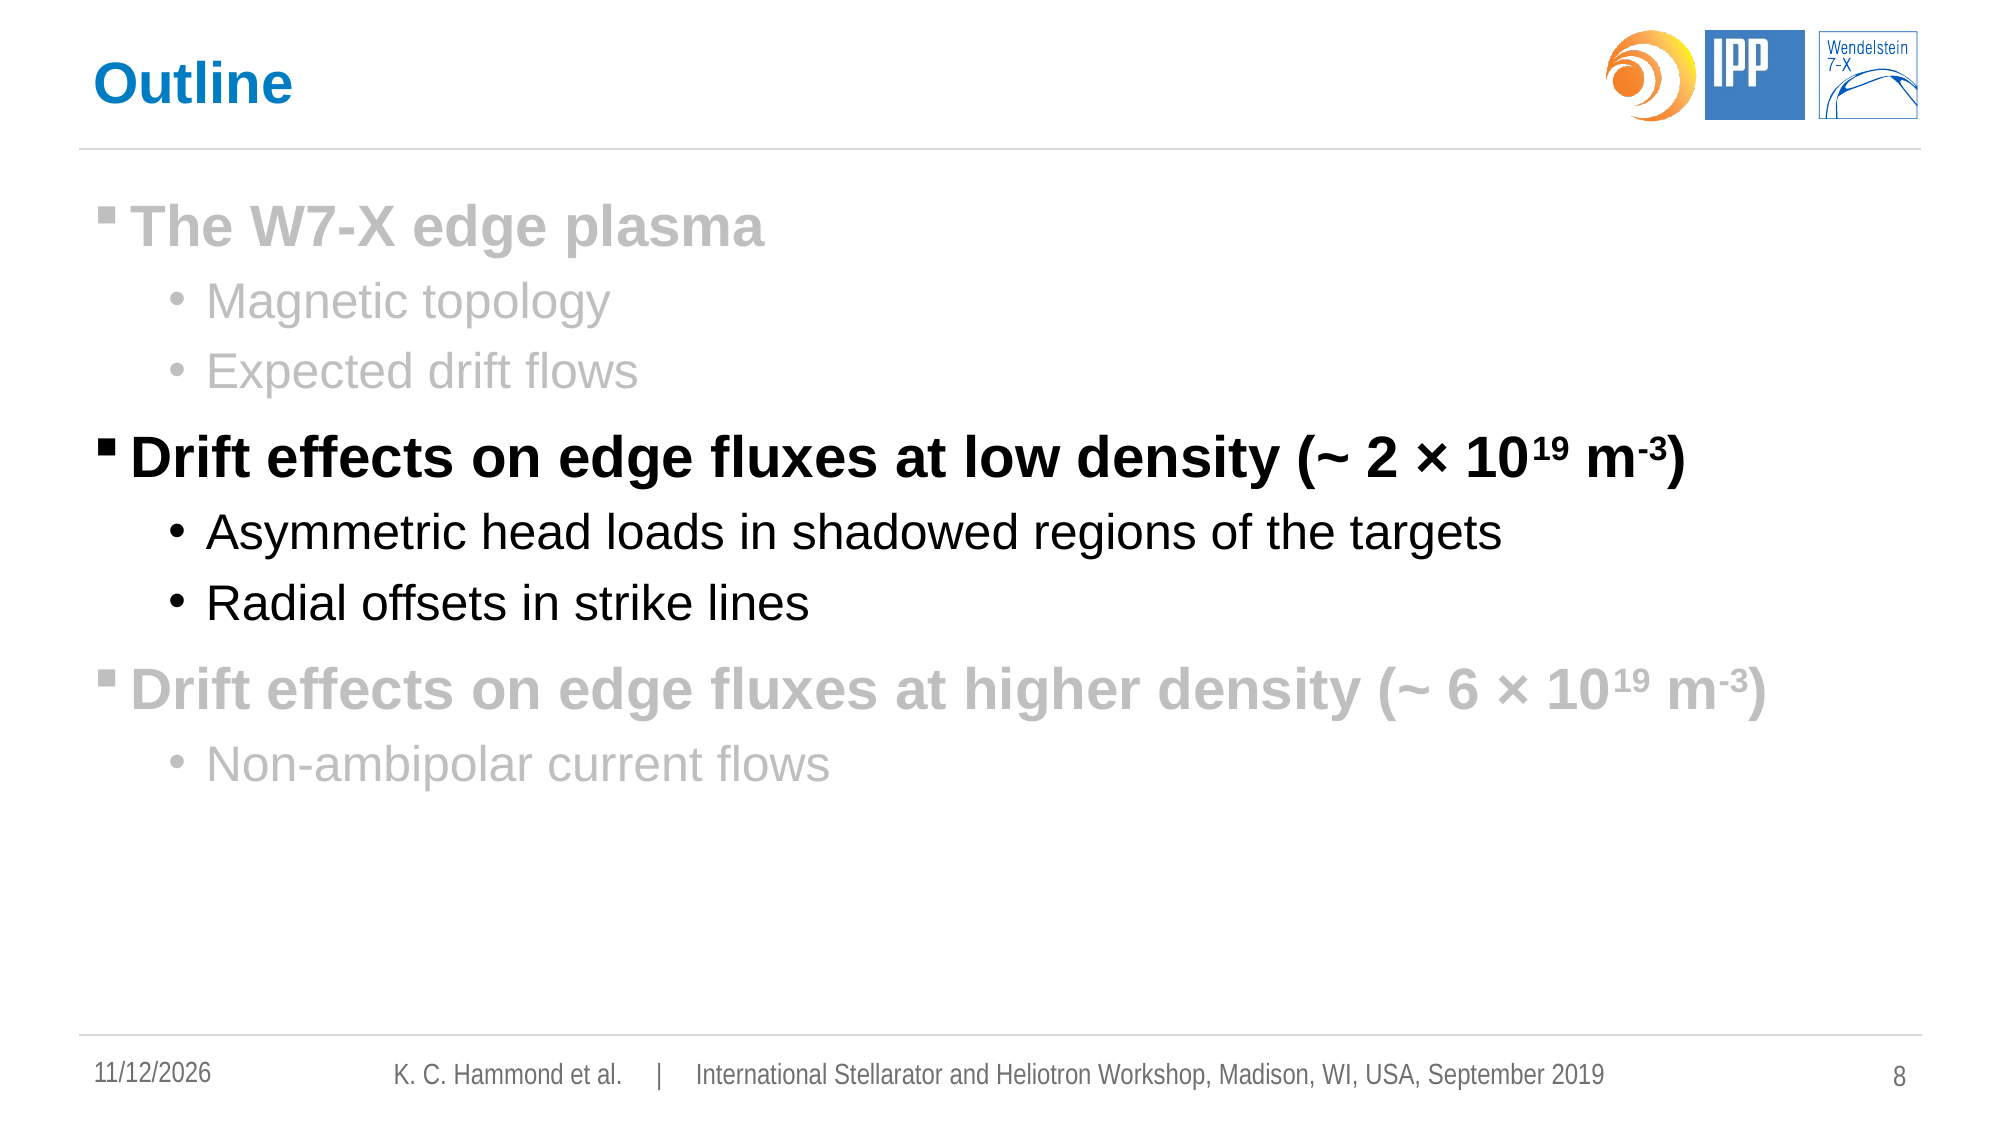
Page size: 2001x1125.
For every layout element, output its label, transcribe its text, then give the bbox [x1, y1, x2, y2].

footer K. C. Hammond et al. | International Stellarator and Heliotron Workshop, Madison, WI, USA, September 2019 [297, 1042, 1703, 1103]
list Outline [78, 24, 1602, 147]
list The W7-X edge plasma Magnetic topology Expected drift flows Drift effects on edge fluxes at low density (~ 2 × 1019 m-3) Asymmetric head loads in shadowed regions of the targets Radial offsets in strike lines Drift effects on edge fluxes at higher density (~ 6 × 1019 m-3) Non-ambipolar current flows [78, 180, 1922, 1015]
slide_number 8 [1744, 1044, 1922, 1105]
picture [1705, 30, 1805, 120]
picture [1606, 30, 1697, 126]
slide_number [78, 1040, 256, 1101]
